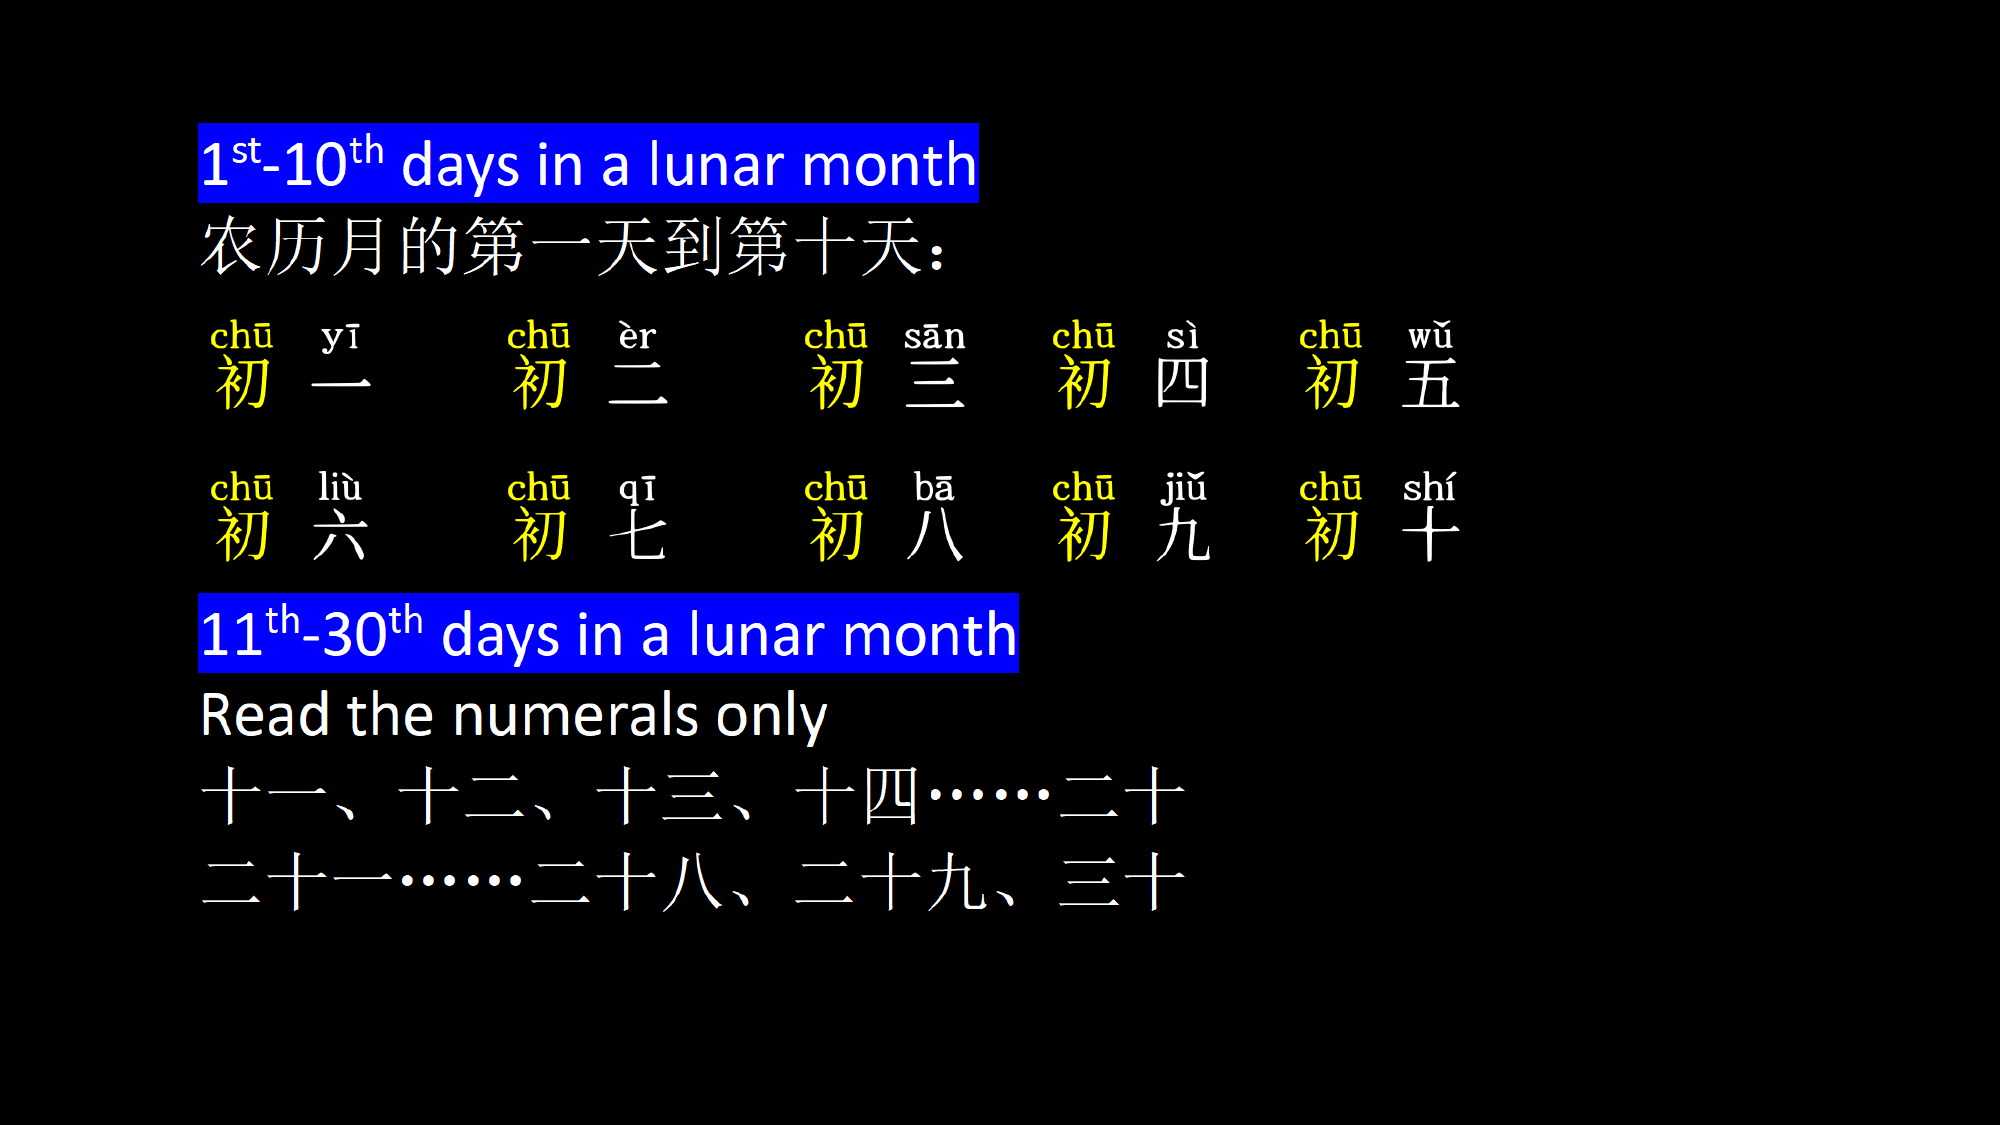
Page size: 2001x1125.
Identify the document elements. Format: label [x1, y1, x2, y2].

picture [77, 69, 1573, 959]
